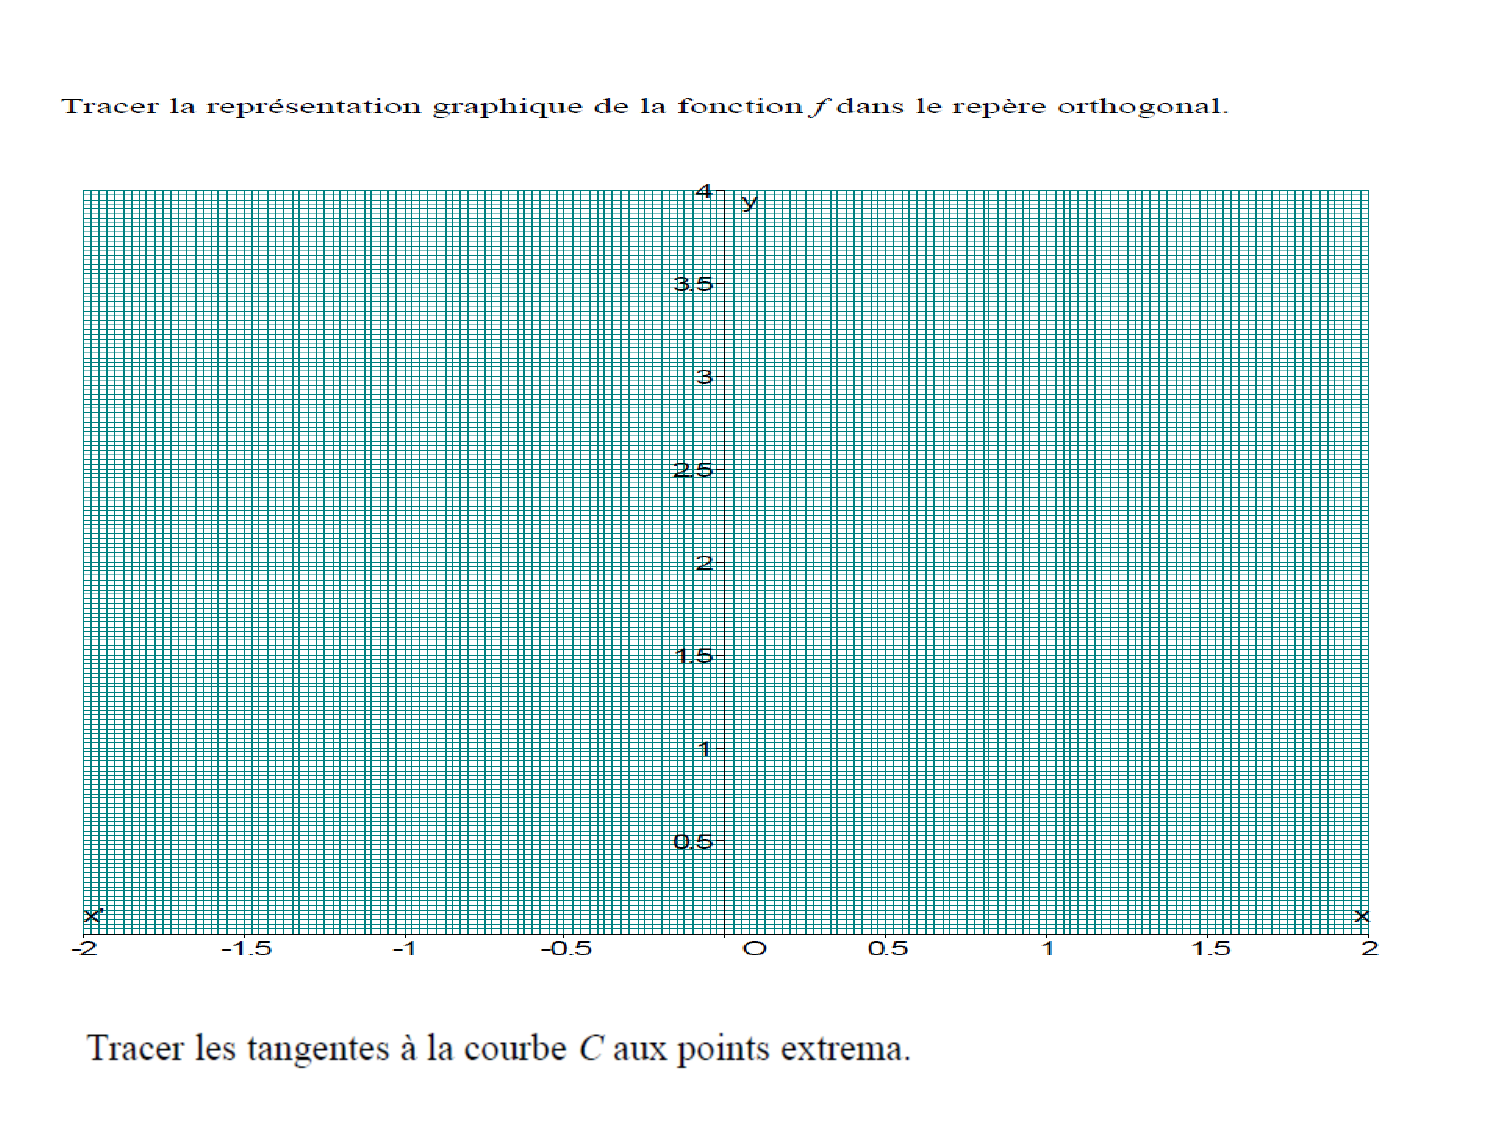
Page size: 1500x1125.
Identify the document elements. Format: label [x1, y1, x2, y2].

picture [58, 93, 1395, 973]
picture [81, 1019, 933, 1073]
